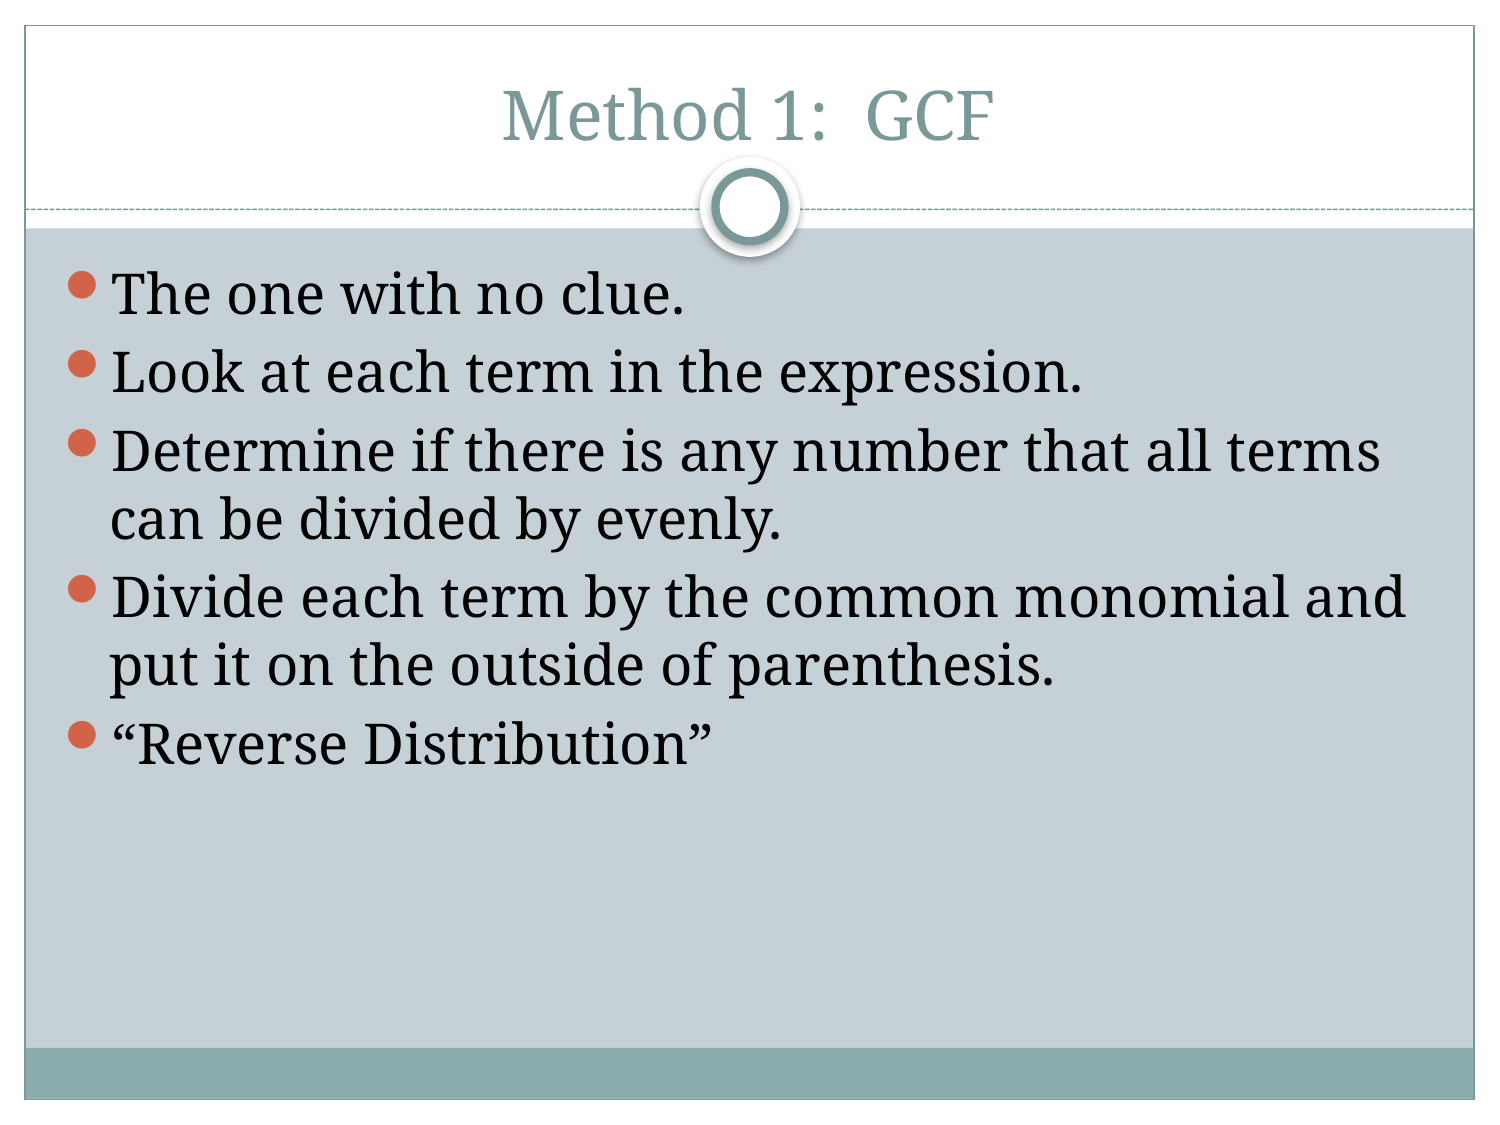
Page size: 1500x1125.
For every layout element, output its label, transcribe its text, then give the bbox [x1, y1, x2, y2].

list The one with no clue. Look at each term in the expression. Determine if there is any number that all terms can be divided by evenly. Divide each term by the common monomial and put it on the outside of parenthesis. “Reverse Distribution” [49, 250, 1445, 1001]
title Method 1: GCF [49, 37, 1450, 162]
